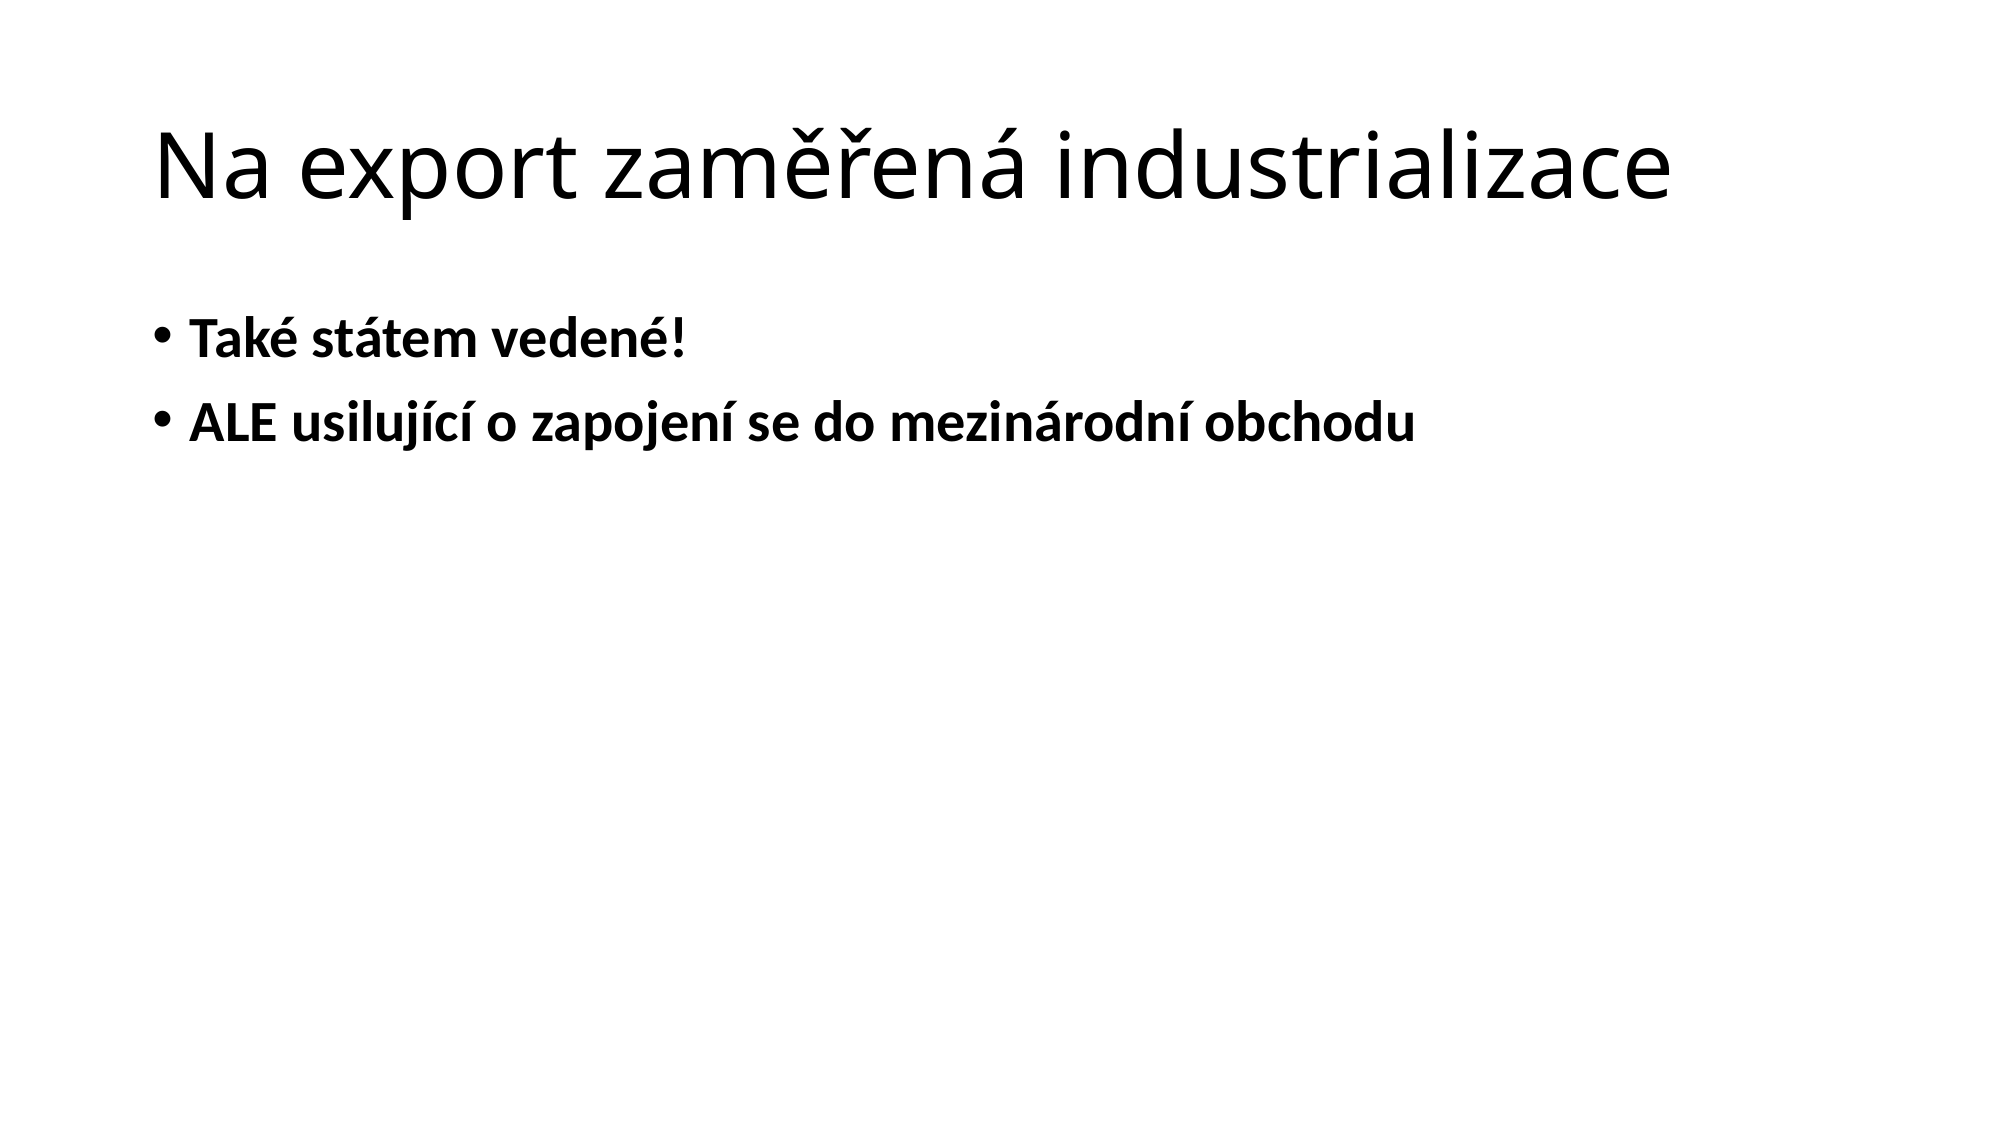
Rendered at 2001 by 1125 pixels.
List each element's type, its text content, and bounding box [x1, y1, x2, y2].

list Také státem vedené! ALE usilující o zapojení se do mezinárodní obchodu [137, 299, 1863, 1014]
title Na export zaměřená industrializace [137, 59, 1863, 278]
